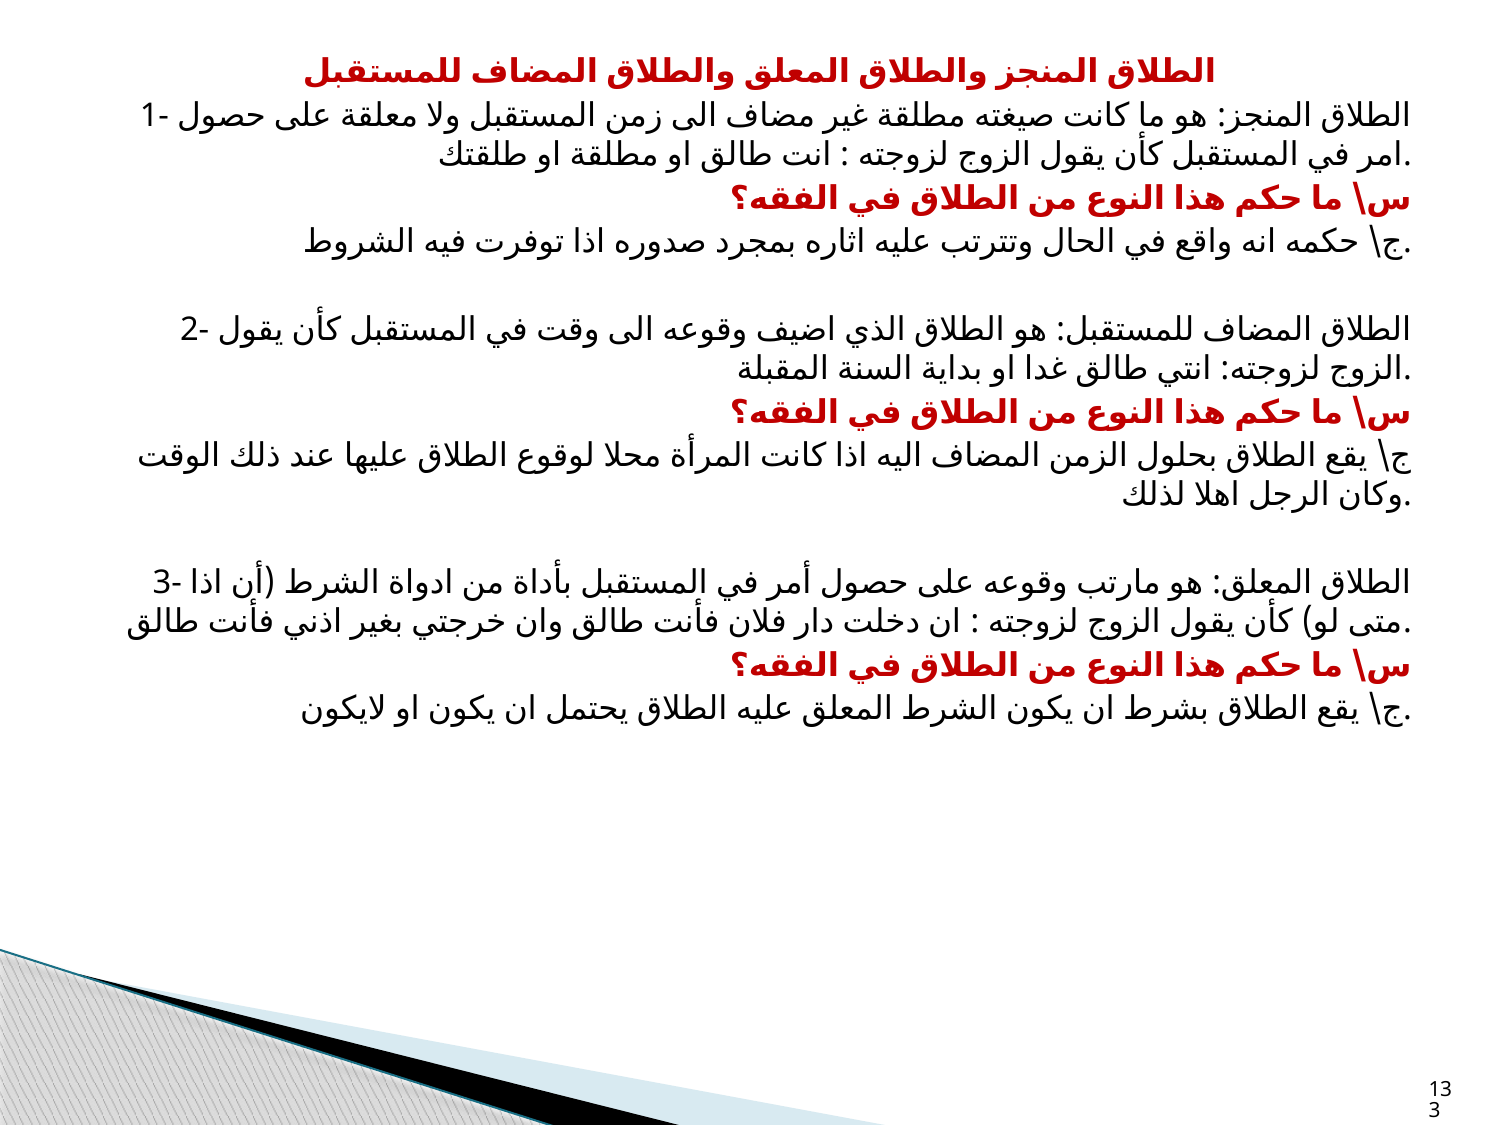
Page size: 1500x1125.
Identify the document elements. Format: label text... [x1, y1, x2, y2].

slide_number 133 [1418, 1051, 1479, 1112]
list الطلاق المنجز والطلاق المعلق والطلاق المضاف للمستقبل 1- الطلاق المنجز: هو ما كانت صيغته مطلقة غير مضاف الى زمن المستقبل ولا معلقة على حصول امر في المستقبل كأن يقول الزوج لزوجته : انت طالق او مطلقة او طلقتك. س\ ما حكم هذا النوع من الطلاق في الفقه؟ ج\ حكمه انه واقع في الحال وتترتب عليه اثاره بمجرد صدوره اذا توفرت فيه الشروط. 2- الطلاق المضاف للمستقبل: هو الطلاق الذي اضيف وقوعه الى وقت في المستقبل كأن يقول الزوج لزوجته: انتي طالق غدا او بداية السنة المقبلة. س\ ما حكم هذا النوع من الطلاق في الفقه؟ ج\ يقع الطلاق بحلول الزمن المضاف اليه اذا كانت المرأة محلا لوقوع الطلاق عليها عند ذلك الوقت وكان الرجل اهلا لذلك. 3- الطلاق المعلق: هو مارتب وقوعه على حصول أمر في المستقبل بأداة من ادواة الشرط (أن اذا متى لو) كأن يقول الزوج لزوجته : ان دخلت دار فلان فأنت طالق وان خرجتي بغير اذني فأنت طالق. س\ ما حكم هذا النوع من الطلاق في الفقه؟ ج\ يقع الطلاق بشرط ان يكون الشرط المعلق عليه الطلاق يحتمل ان يكون او لايكون. [76, 42, 1427, 786]
